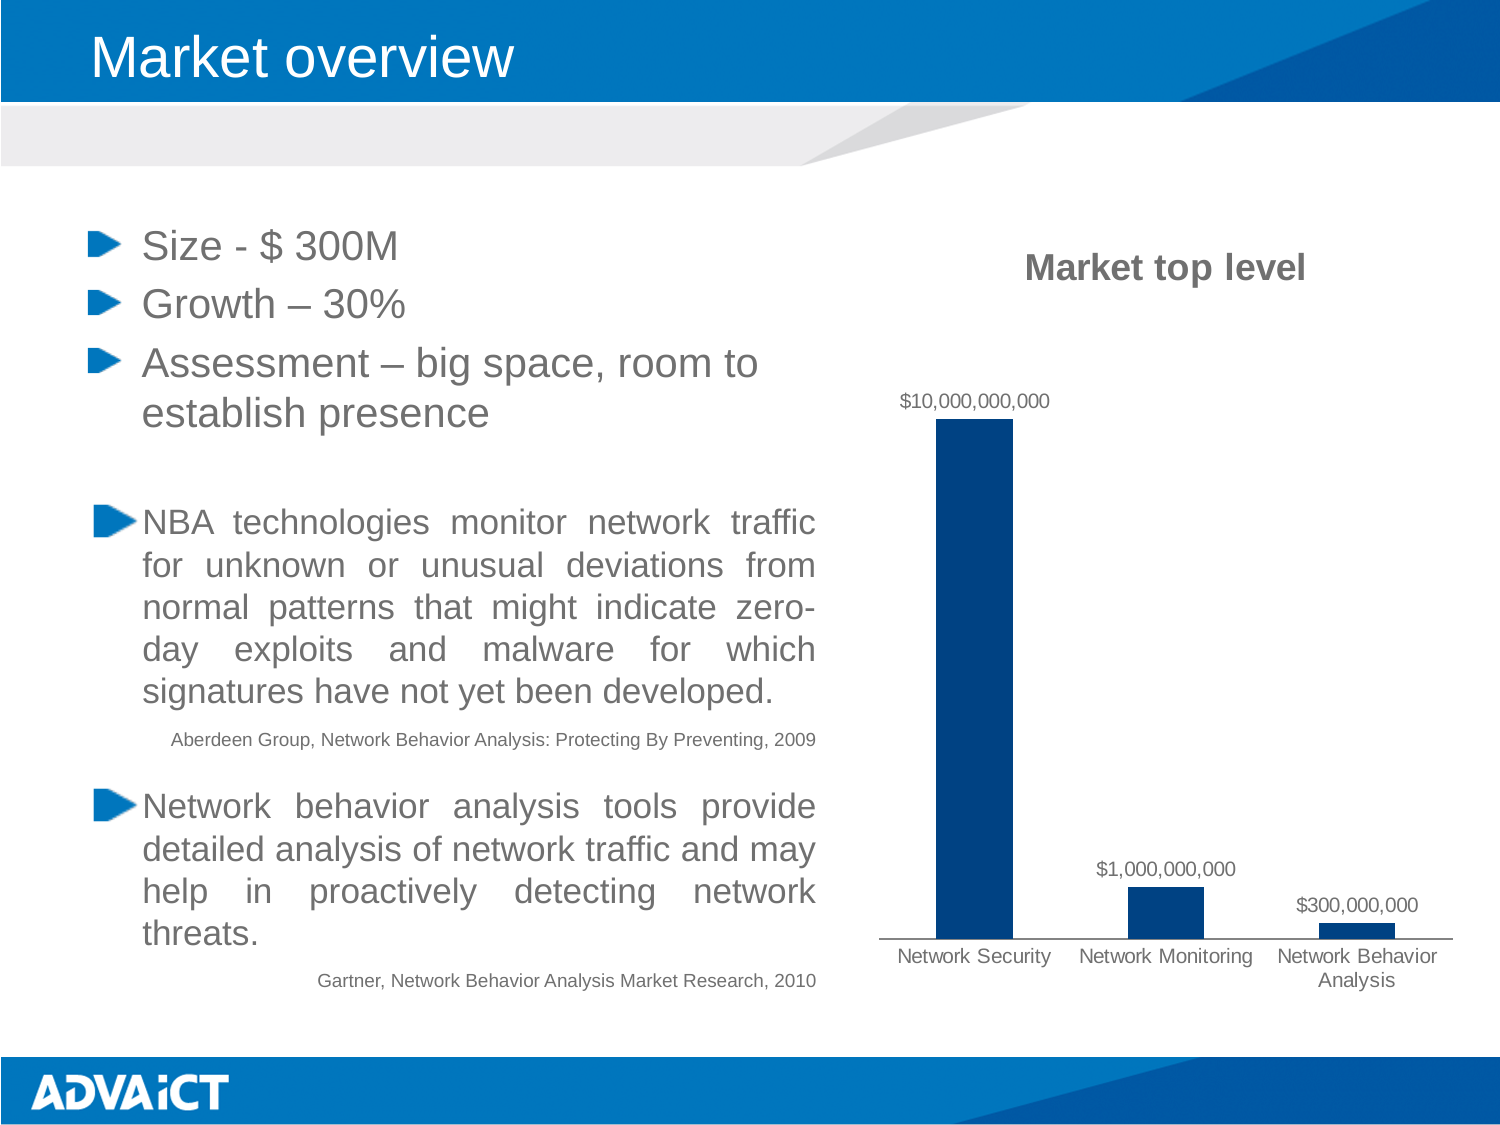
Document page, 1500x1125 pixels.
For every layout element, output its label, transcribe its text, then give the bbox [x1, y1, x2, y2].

text_box NBA technologies monitor network traffic for unknown or unusual deviations from normal patterns that might indicate zero-day exploits and malware for which signatures have not yet been developed. Aberdeen Group, Network Behavior Analysis: Protecting By Preventing, 2009 Network behavior analysis tools provide detailed analysis of network traffic and may help in proactively detecting network threats. Gartner, Network Behavior Analysis Market Research, 2010 [75, 492, 832, 1005]
list Size - $ 300M Growth – 30% Assessment – big space, room to establish presence [70, 210, 864, 966]
title Market overview [75, 7, 1211, 102]
chart [866, 210, 1465, 1008]
picture [0, 0, 1500, 1125]
